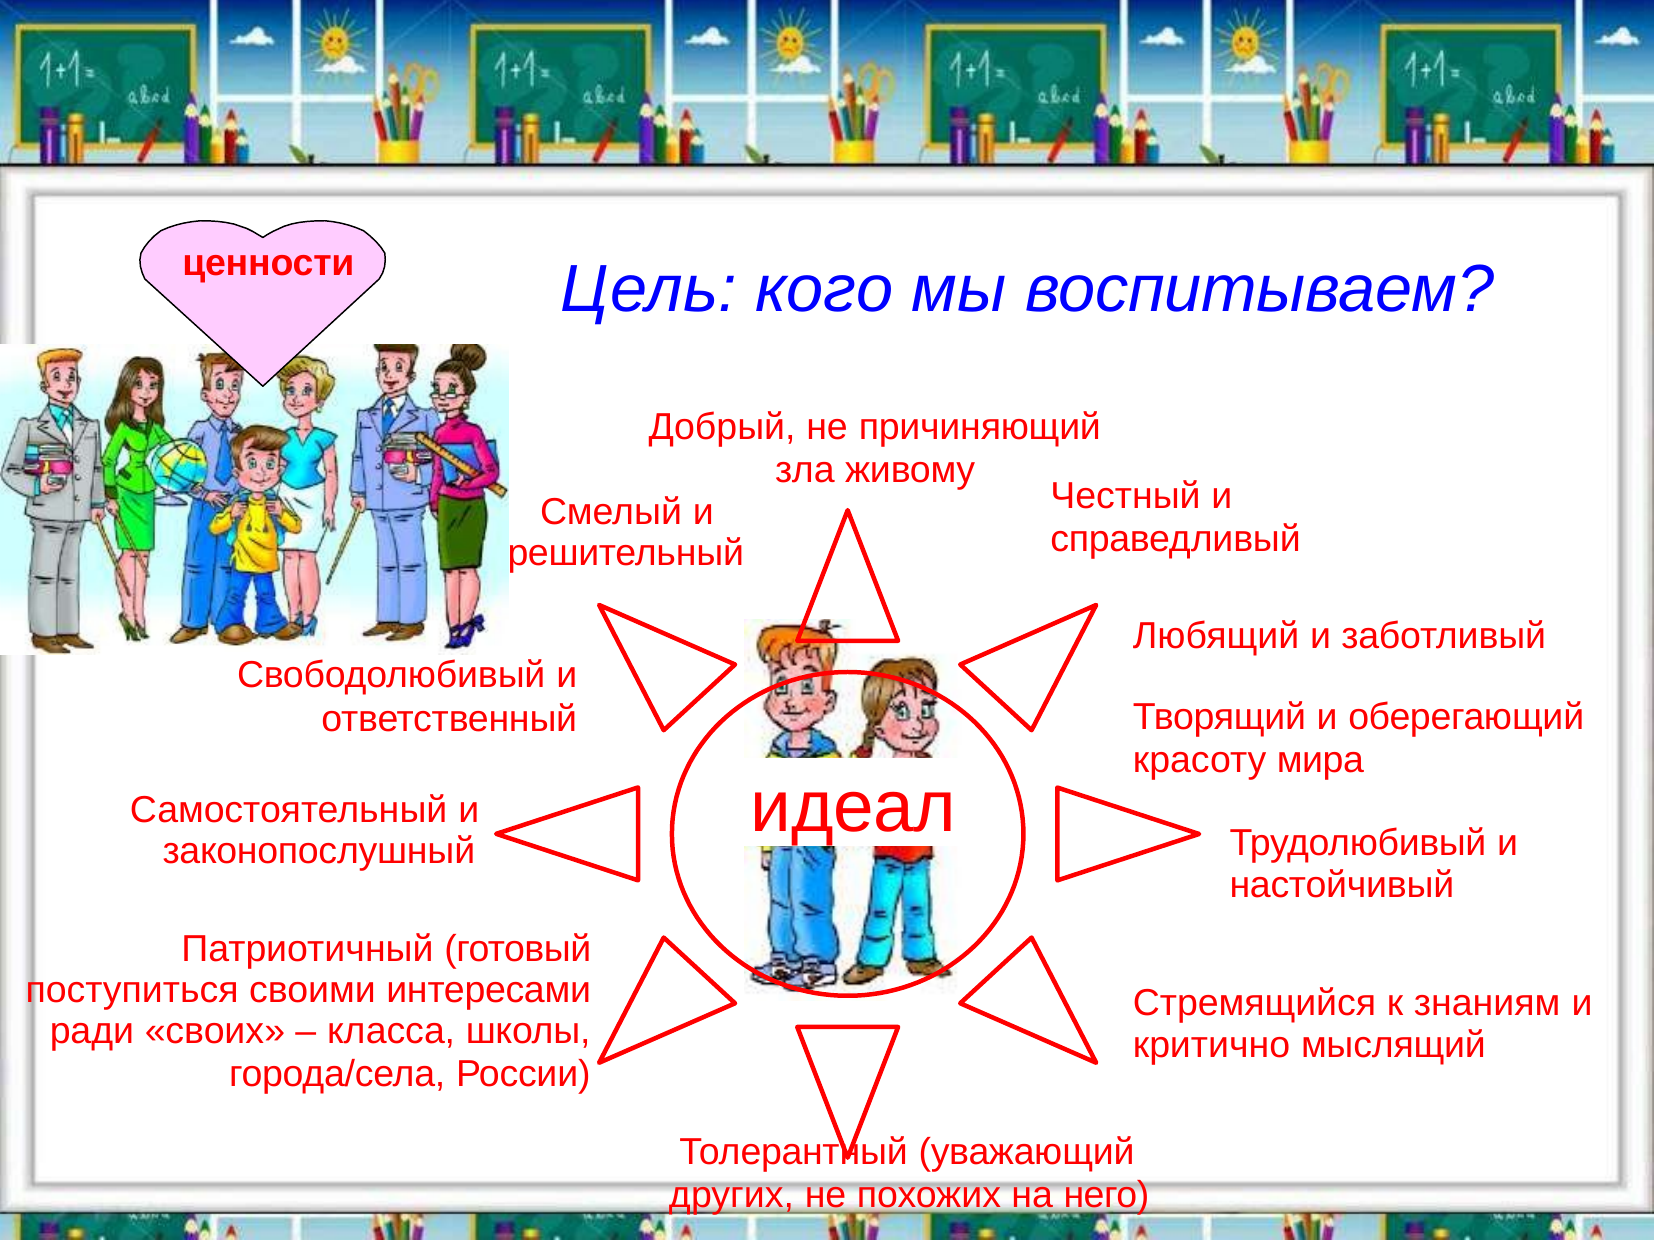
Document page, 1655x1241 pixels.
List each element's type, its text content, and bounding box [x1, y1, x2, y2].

text_box [1102, 802, 1200, 866]
title Цель: кого мы воспитываем? [1102, 243, 1496, 453]
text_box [0, 219, 1099, 1161]
text_box Творящий и оберегающий красоту мира [1130, 691, 1591, 780]
picture [0, 0, 1654, 1240]
text_box Толерантный (уважающий других, не похожих на него) [666, 1126, 1153, 1216]
text_box Трудолюбивый и настойчивый [1227, 815, 1524, 905]
text_box Честный и справедливый [1102, 470, 1307, 560]
text_box Стремящийся к знаниям и критично мыслящий [1130, 975, 1594, 1065]
text_box Любящий и заботливый [1130, 608, 1550, 656]
